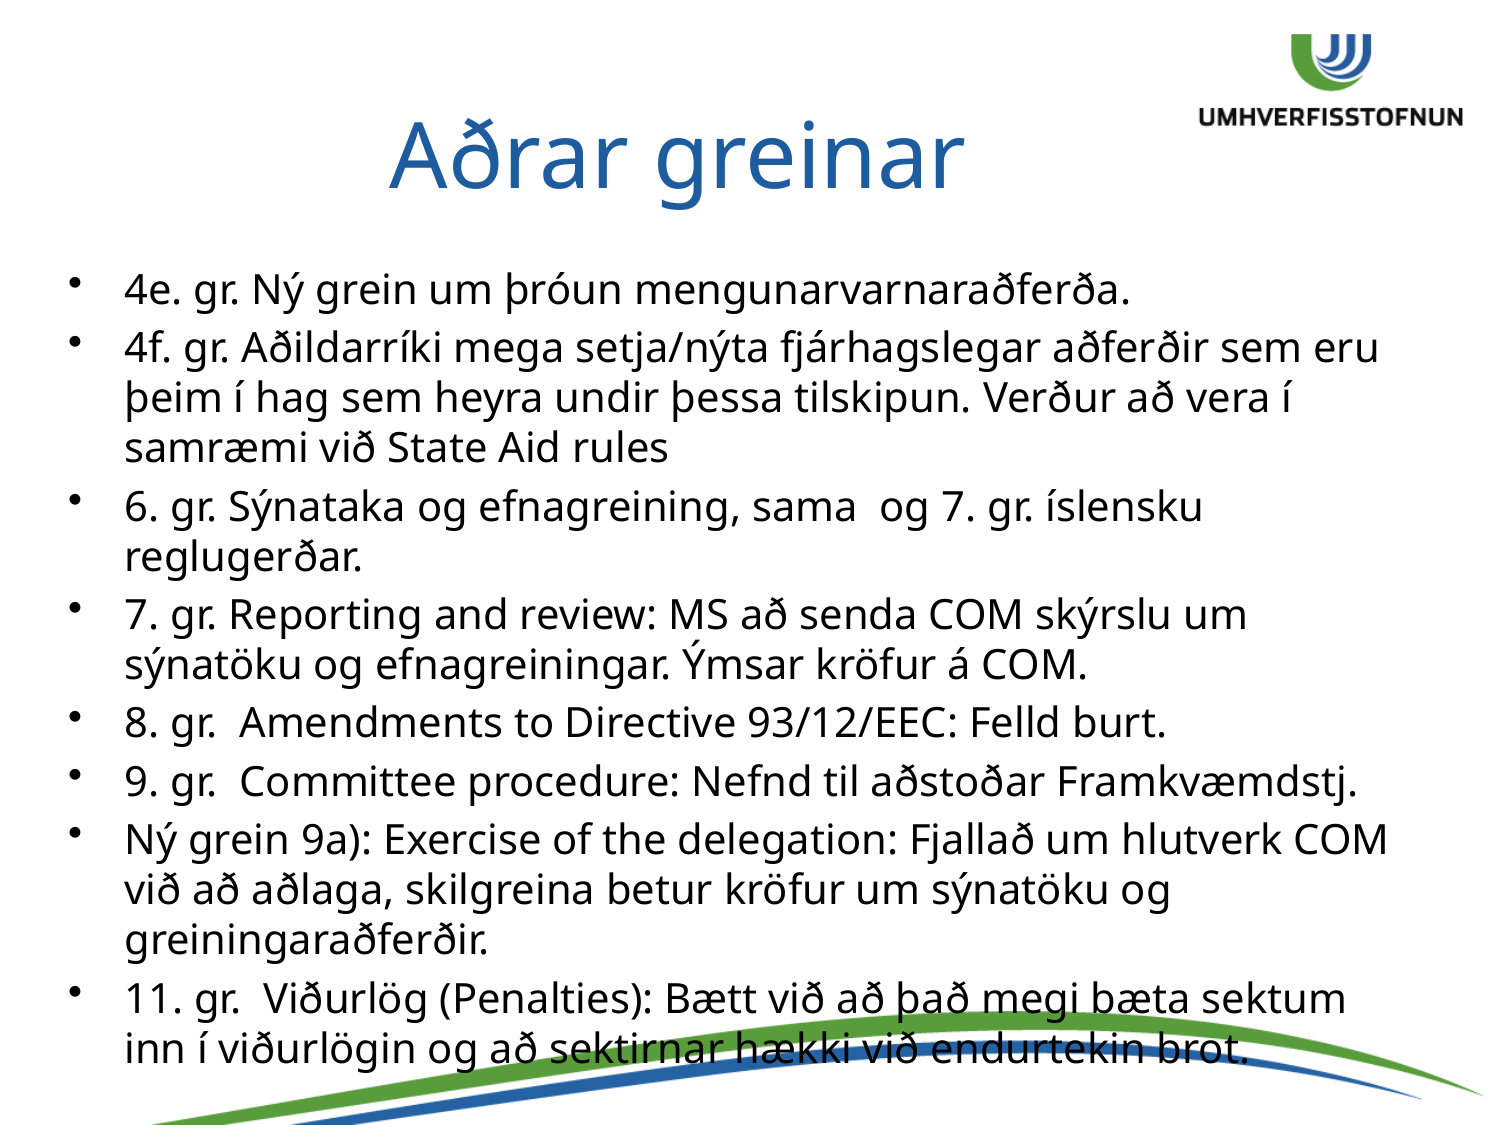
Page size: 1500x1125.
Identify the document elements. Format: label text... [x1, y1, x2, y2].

list 4e. gr. Ný grein um þróun mengunarvarnaraðferða. 4f. gr. Aðildarríki mega setja/nýta fjárhagslegar aðferðir sem eru þeim í hag sem heyra undir þessa tilskipun. Verður að vera í samræmi við State Aid rules 6. gr. Sýnataka og efnagreining, sama og 7. gr. íslensku reglugerðar. 7. gr. Reporting and review: MS að senda COM skýrslu um sýnatöku og efnagreiningar. Ýmsar kröfur á COM. 8. gr. Amendments to Directive 93/12/EEC: Felld burt. 9. gr. Committee procedure: Nefnd til aðstoðar Framkvæmdstj. Ný grein 9a): Exercise of the delegation: Fjallað um hlutverk COM við að aðlaga, skilgreina betur kröfur um sýnatöku og greiningaraðferðir. 11. gr. Viðurlög (Penalties): Bætt við að það megi bæta sektum inn í viðurlögin og að sektirnar hækki við endurtekin brot. [52, 255, 1424, 1000]
title Aðrar greinar [41, 77, 1317, 226]
picture [0, 0, 1500, 1125]
